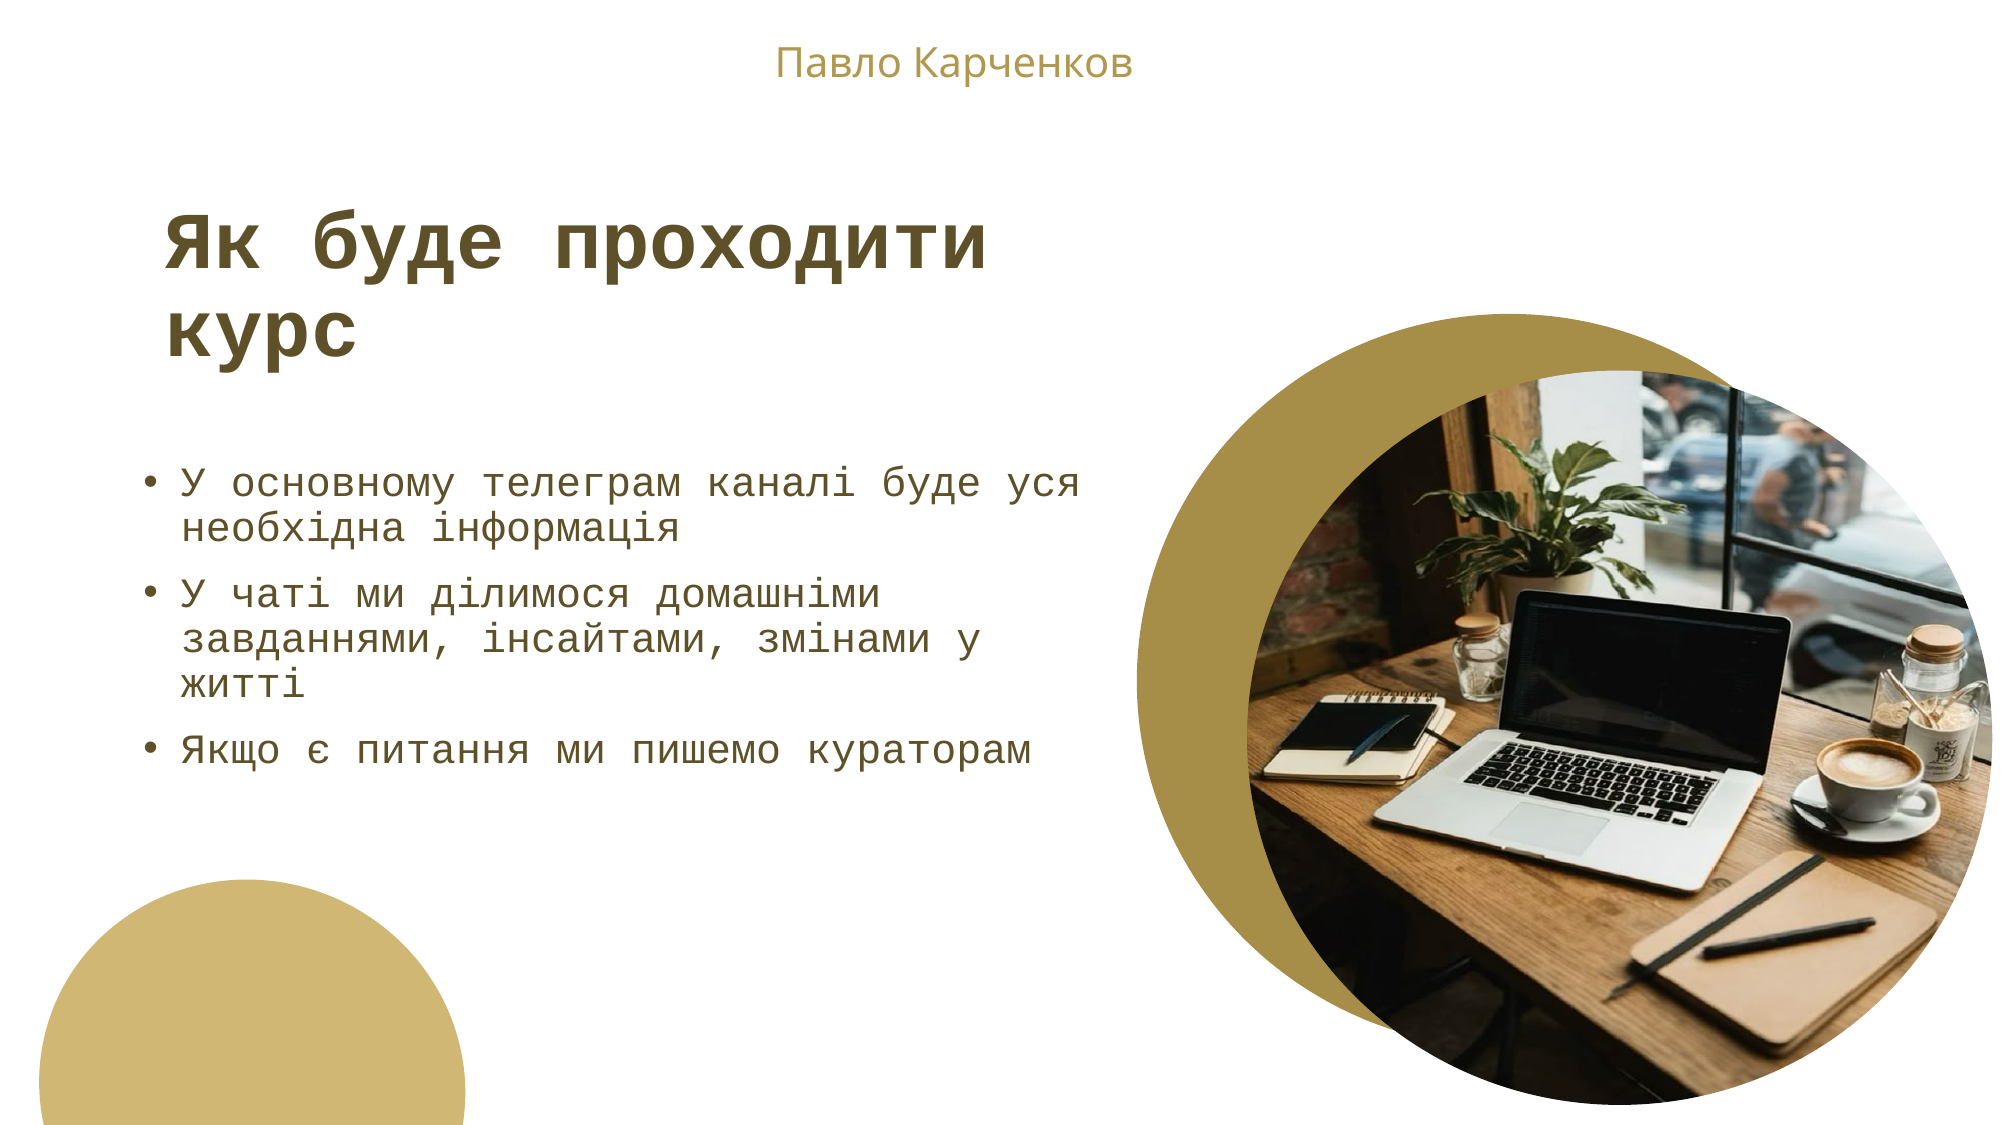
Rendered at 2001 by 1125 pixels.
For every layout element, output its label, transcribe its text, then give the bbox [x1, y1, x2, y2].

title Як буде проходити курс [150, 191, 1119, 382]
picture [1246, 370, 1993, 1105]
text_box [1309, 312, 1710, 370]
text_box [38, 878, 467, 1125]
list У основному телеграм каналі буде уся необхідна інформація У чаті ми ділимося домашніми завданнями, інсайтами, змінами у житті Якщо є питання ми пишемо кураторам [128, 453, 1125, 920]
text_box [1135, 419, 1246, 943]
text_box Павло Карченков [759, 28, 1236, 94]
